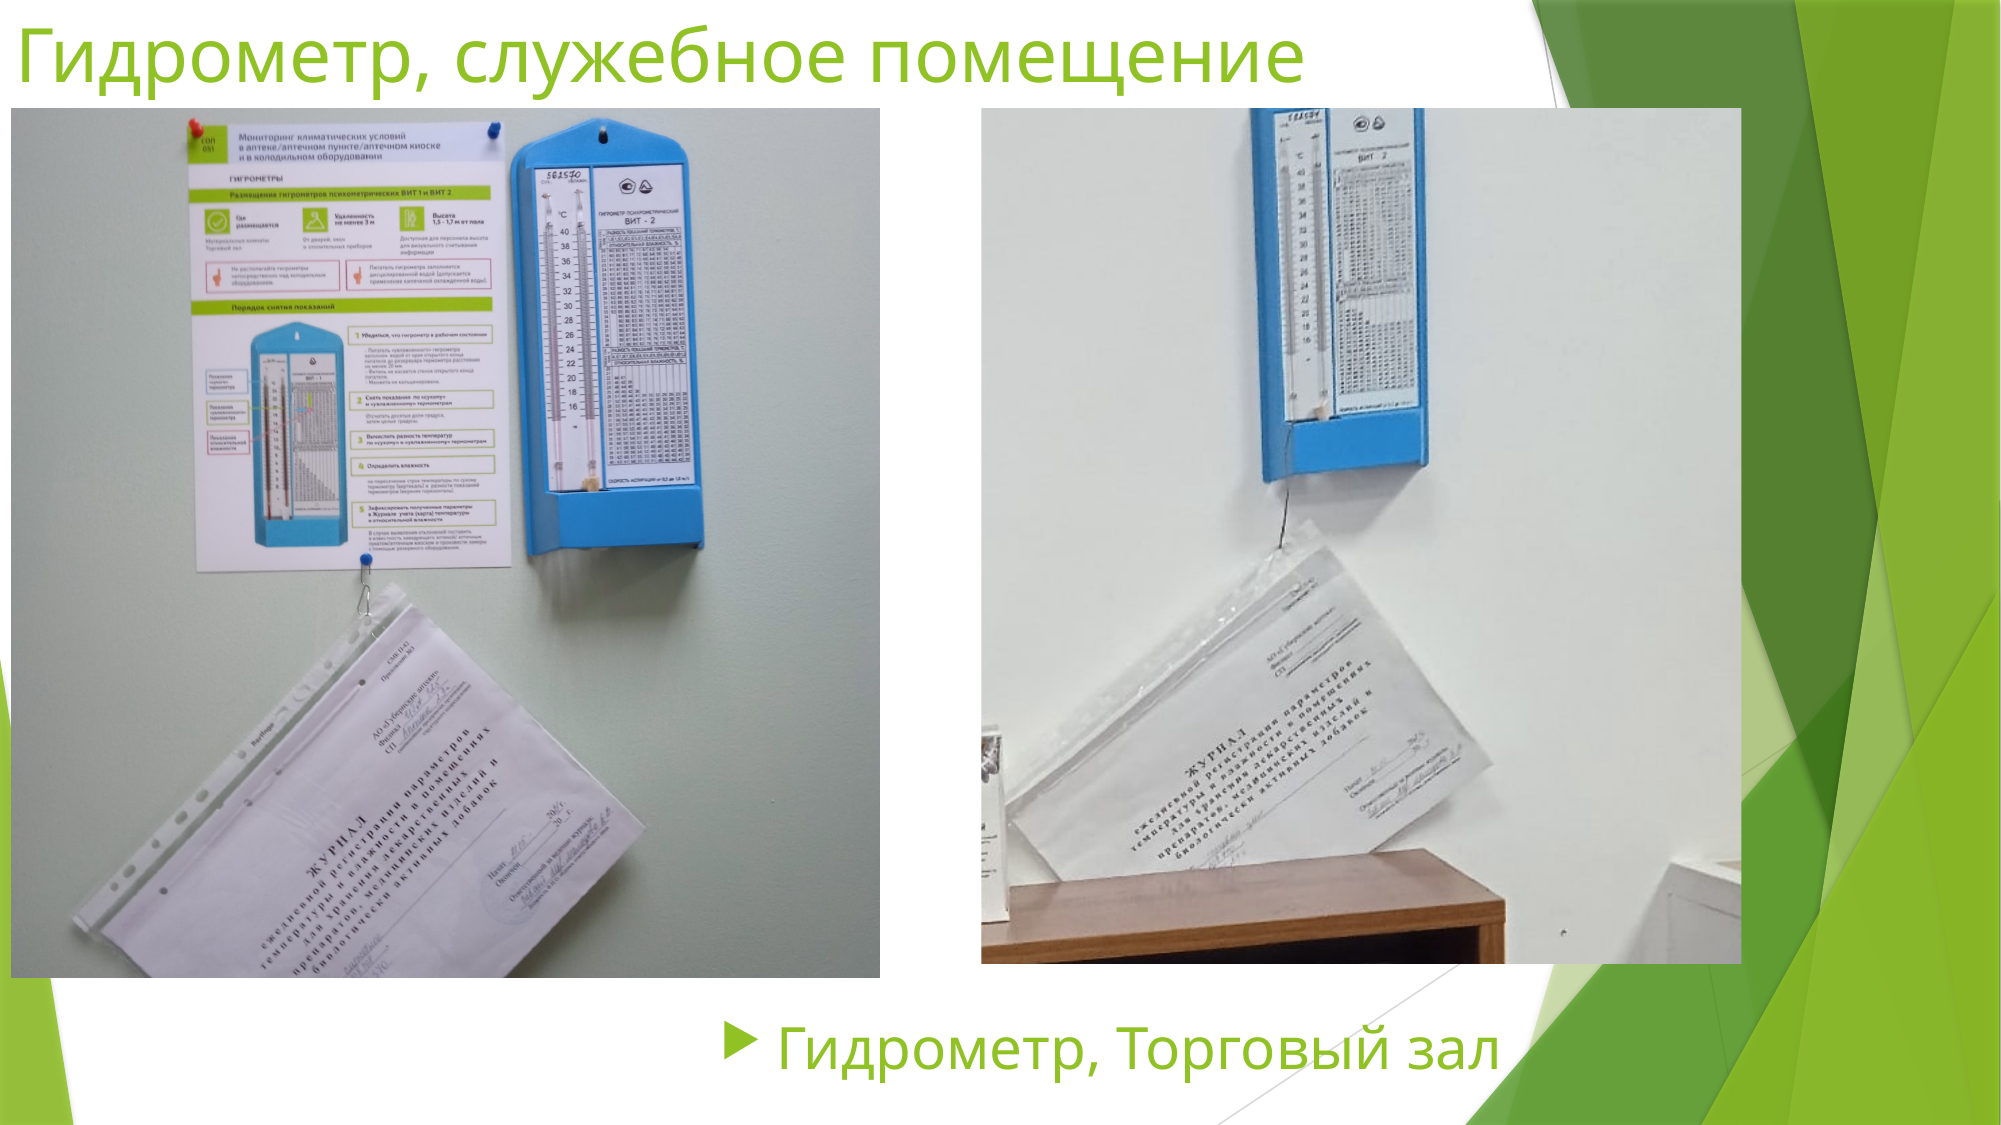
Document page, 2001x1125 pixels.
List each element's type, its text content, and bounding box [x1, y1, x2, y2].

list Гидрометр, Торговый зал [705, 1003, 2000, 1125]
picture [10, 107, 881, 978]
picture [980, 107, 1742, 964]
title Гидрометр, служебное помещение [0, 0, 1411, 217]
